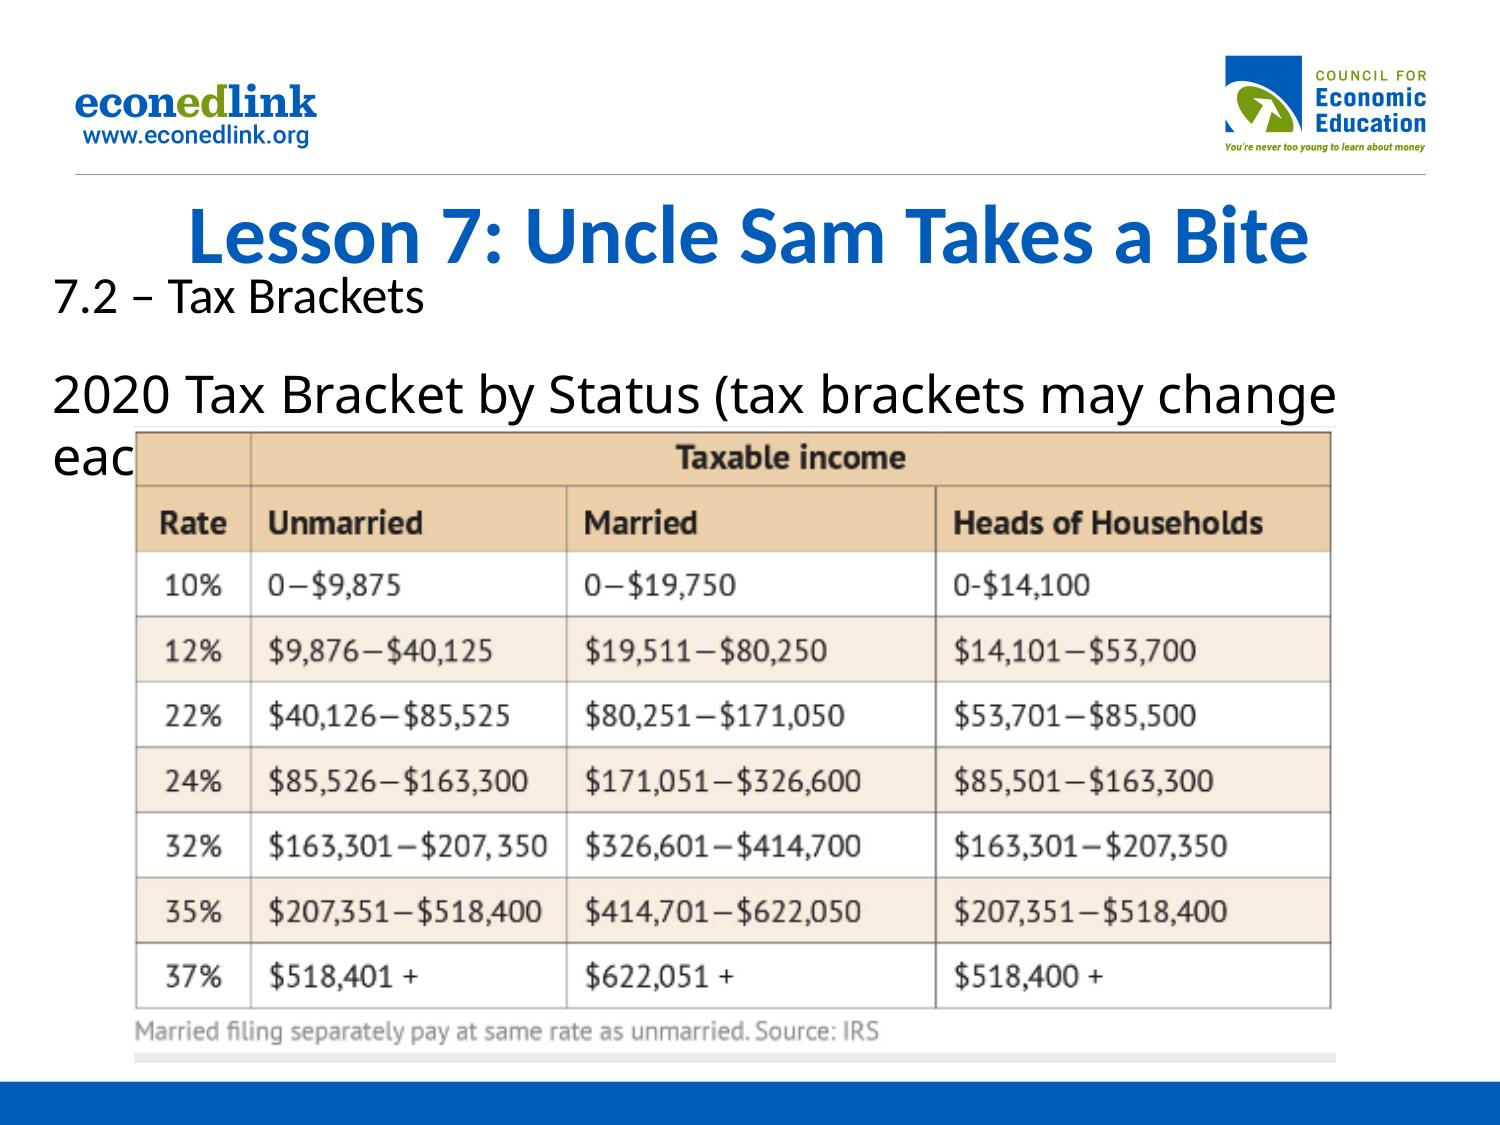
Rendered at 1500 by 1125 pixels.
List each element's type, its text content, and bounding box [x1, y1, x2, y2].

text_box 7.2 – Tax Brackets 2020 Tax Bracket by Status (tax brackets may change each year) [37, 253, 1425, 939]
title Lesson 7: Uncle Sam Takes a Bite [74, 126, 1426, 315]
picture [0, 0, 1500, 1125]
